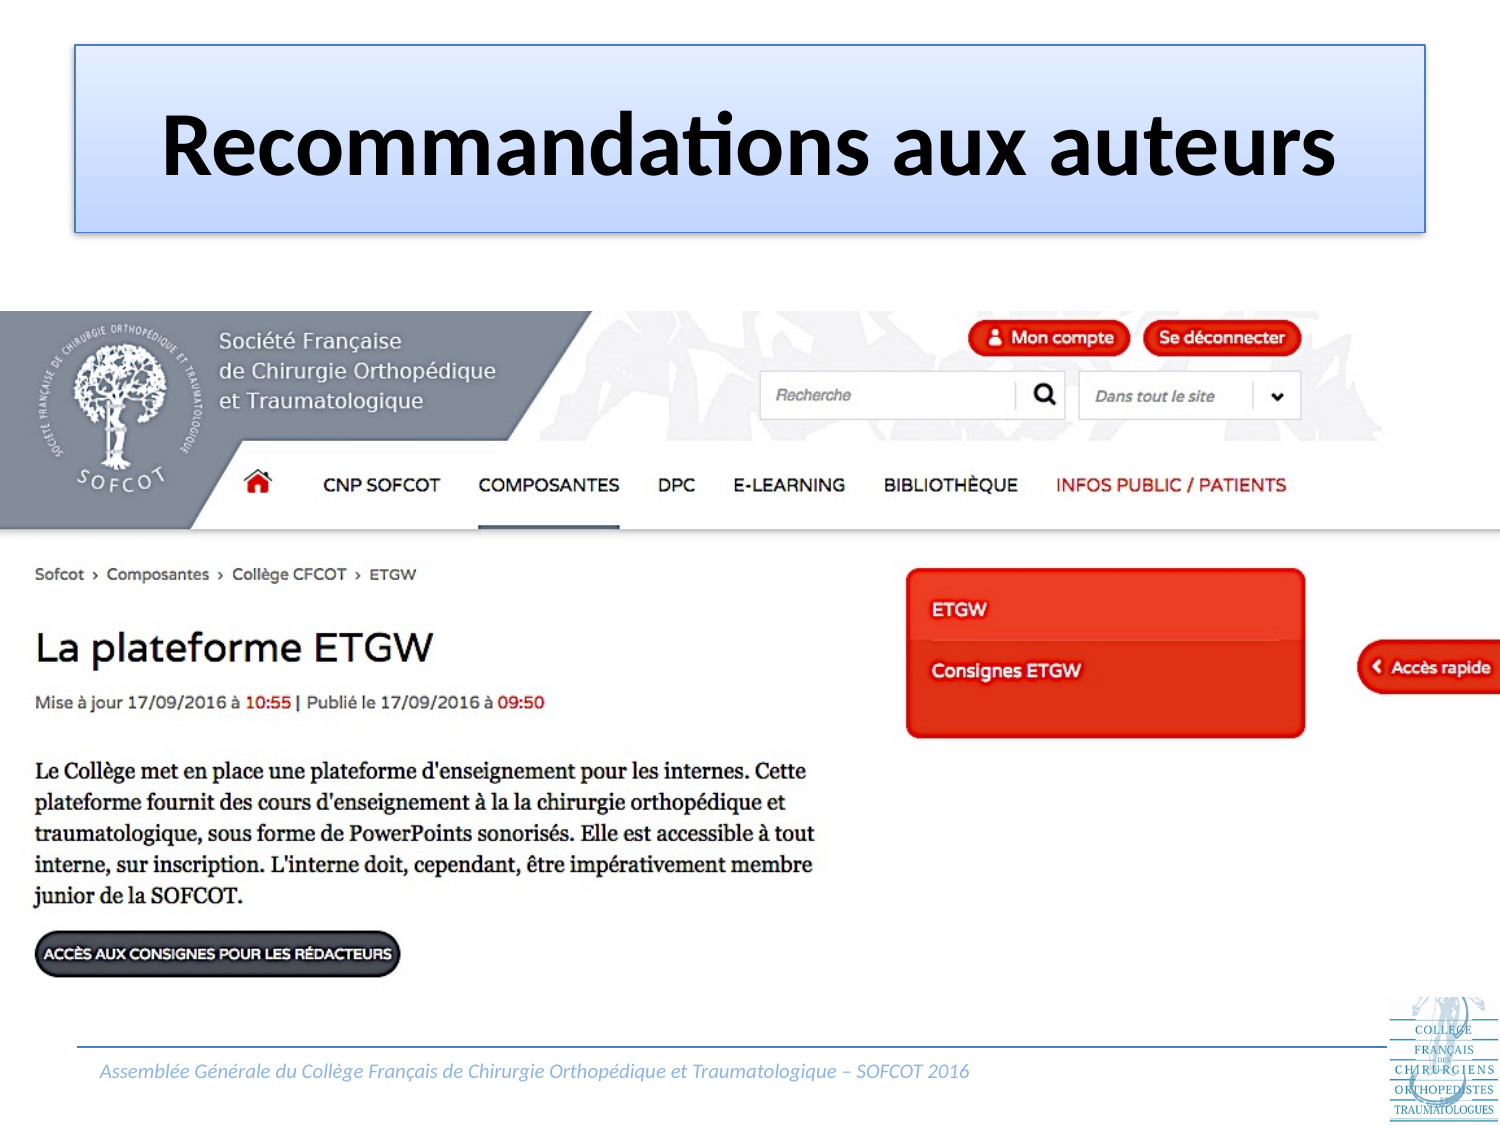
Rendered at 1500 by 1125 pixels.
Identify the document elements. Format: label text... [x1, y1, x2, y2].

picture [0, 311, 1500, 1124]
text_box Recommandations aux auteurs [74, 44, 1426, 233]
